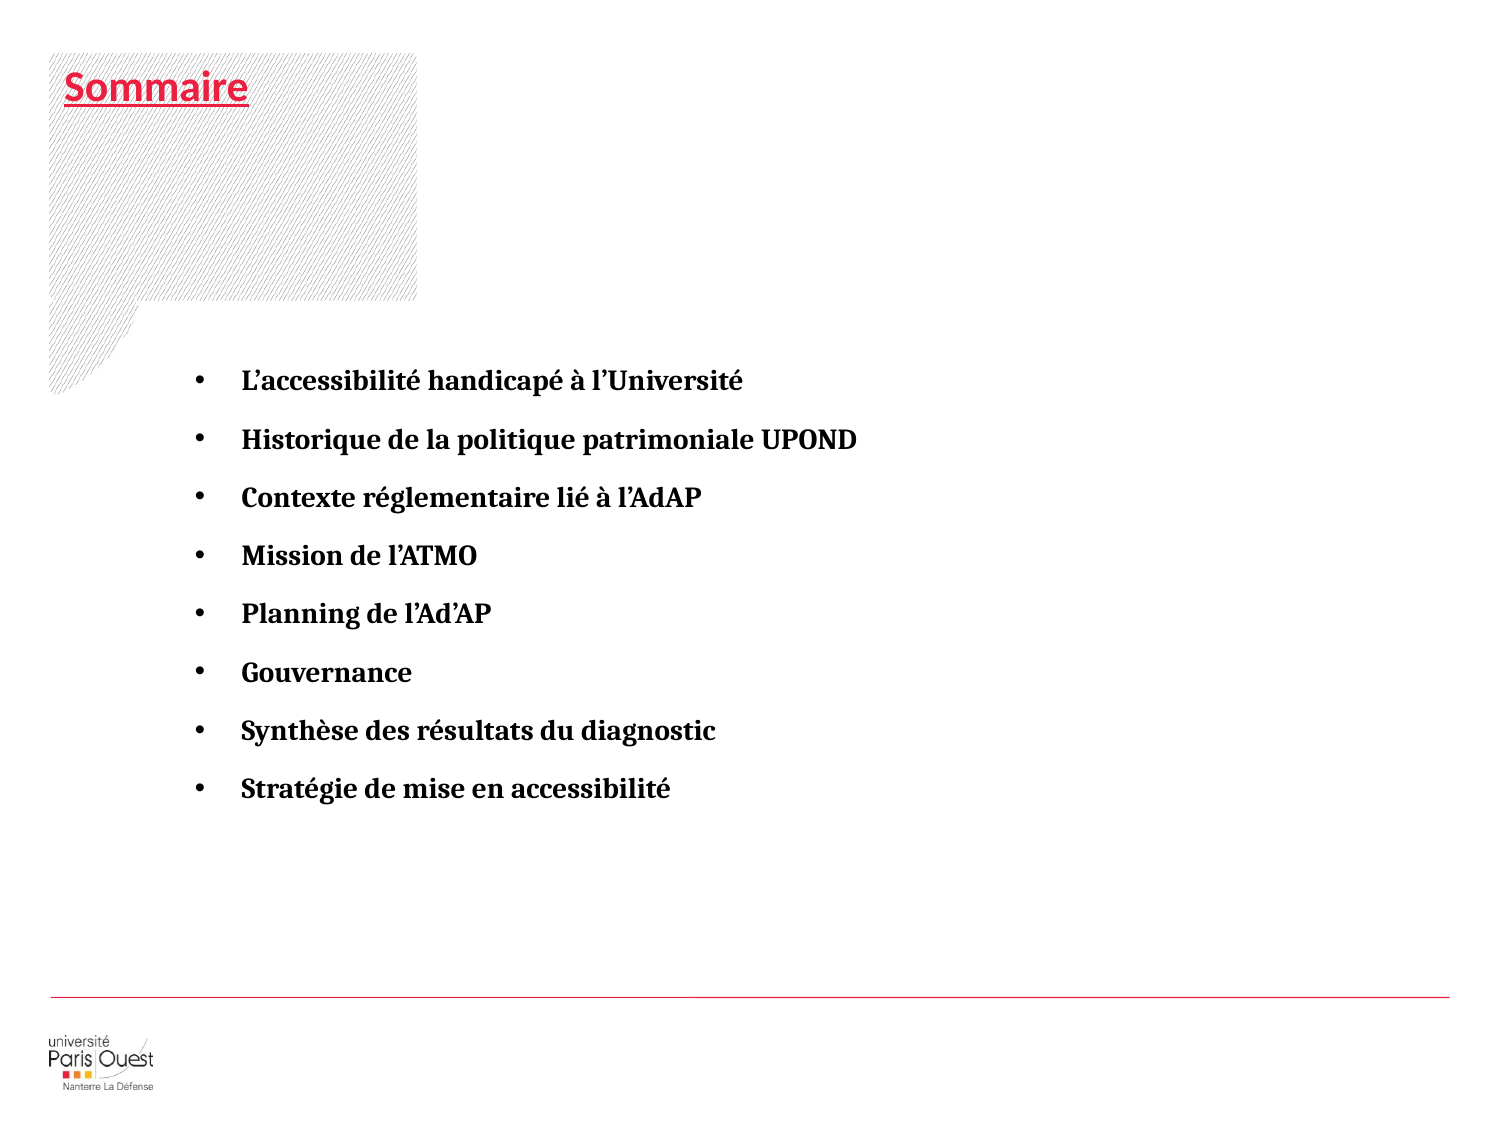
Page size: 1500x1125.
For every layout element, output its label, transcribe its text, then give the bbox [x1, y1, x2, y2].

picture [49, 53, 417, 395]
picture [49, 1035, 153, 1090]
list L’accessibilité handicapé à l’Université Historique de la politique patrimoniale UPOND Contexte réglementaire lié à l’AdAP Mission de l’ATMO Planning de l’Ad’AP Gouvernance Synthèse des résultats du diagnostic Stratégie de mise en accessibilité [194, 361, 1335, 859]
title Sommaire [64, 63, 391, 230]
